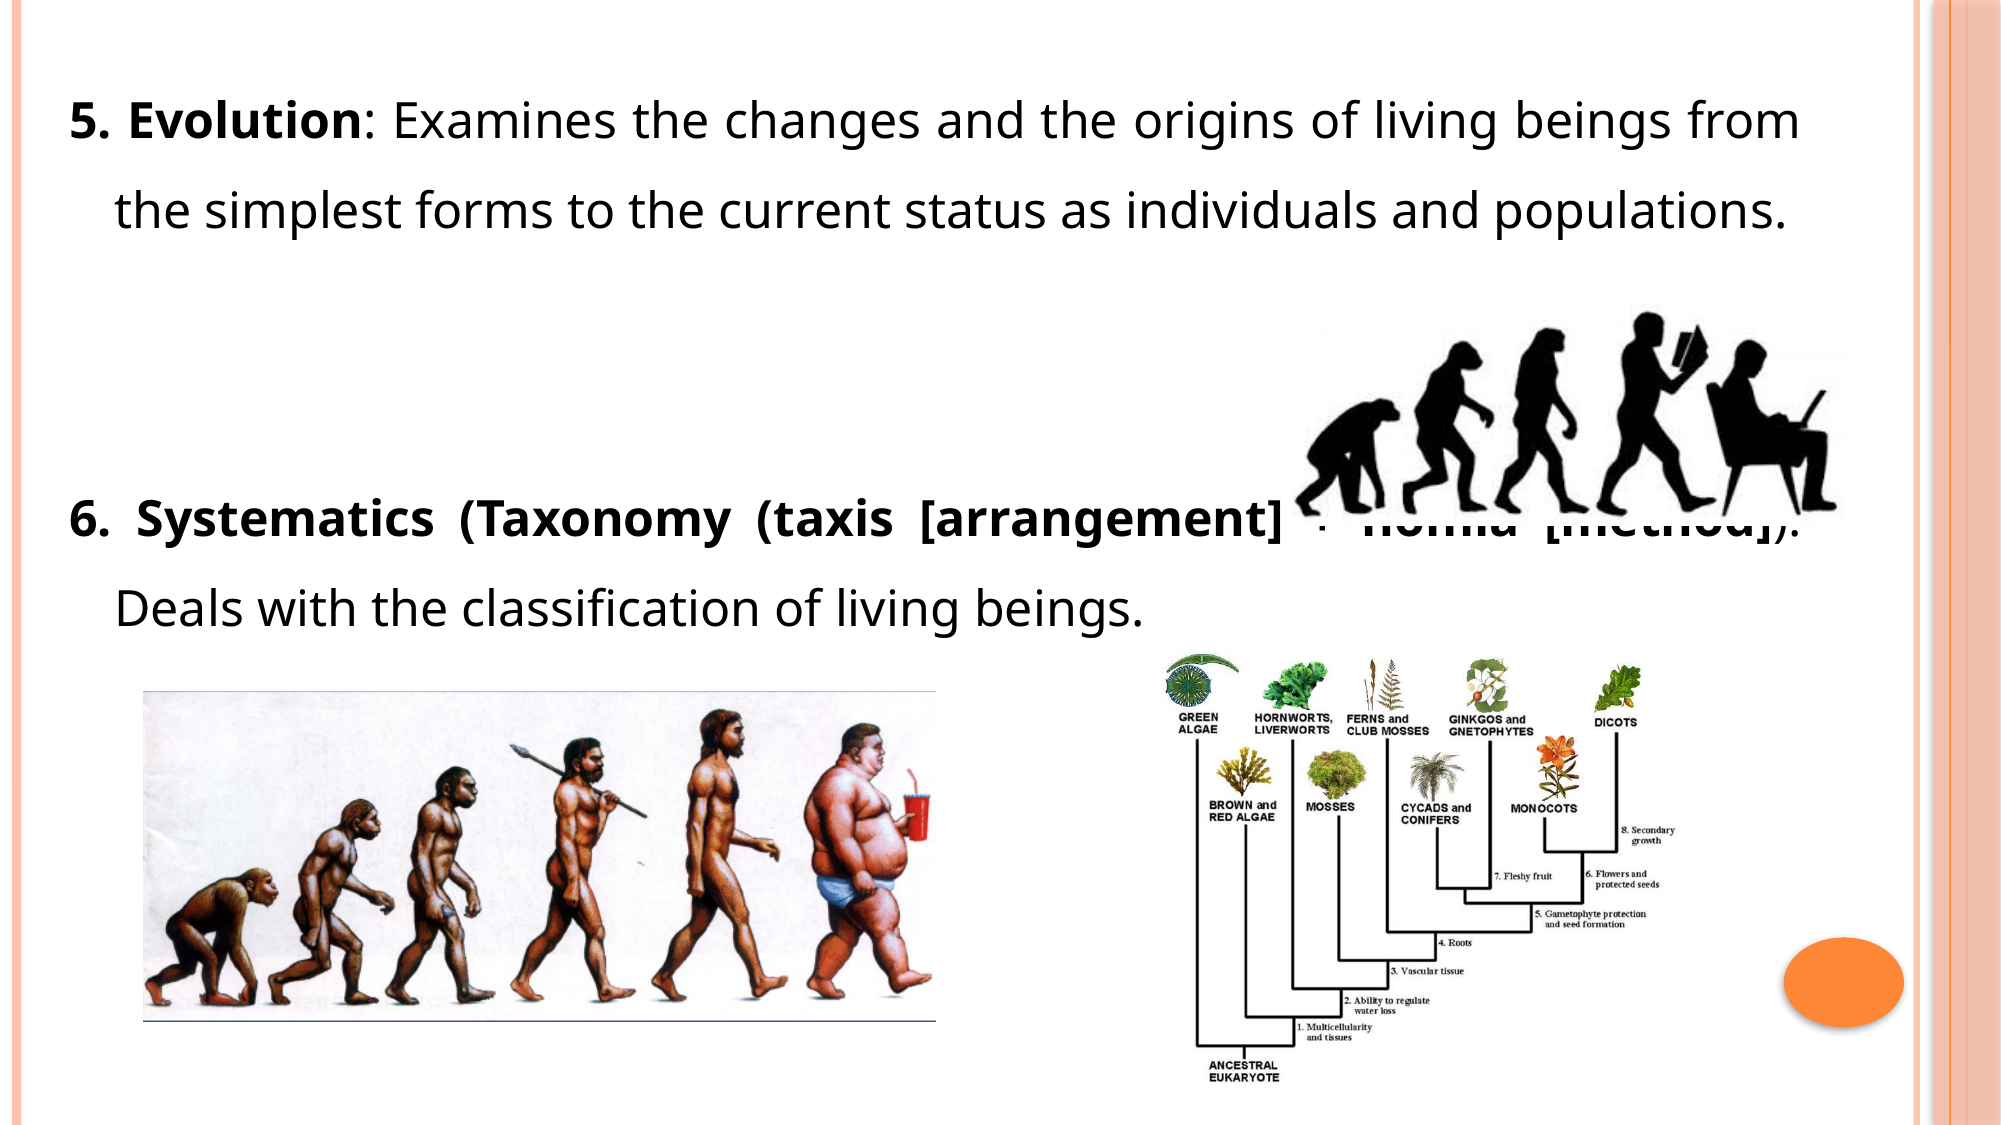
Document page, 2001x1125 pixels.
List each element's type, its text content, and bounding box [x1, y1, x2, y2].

picture [1292, 303, 1848, 527]
picture [142, 691, 937, 1022]
list 5. Evolution: Examines the changes and the origins of living beings from the simplest forms to the current status as individuals and populations. 6. Systematics (Taxonomy (taxis [arrangement] + nomia [method]): Deals with the classification of living beings. [54, 51, 1817, 652]
picture [1161, 650, 1689, 1092]
